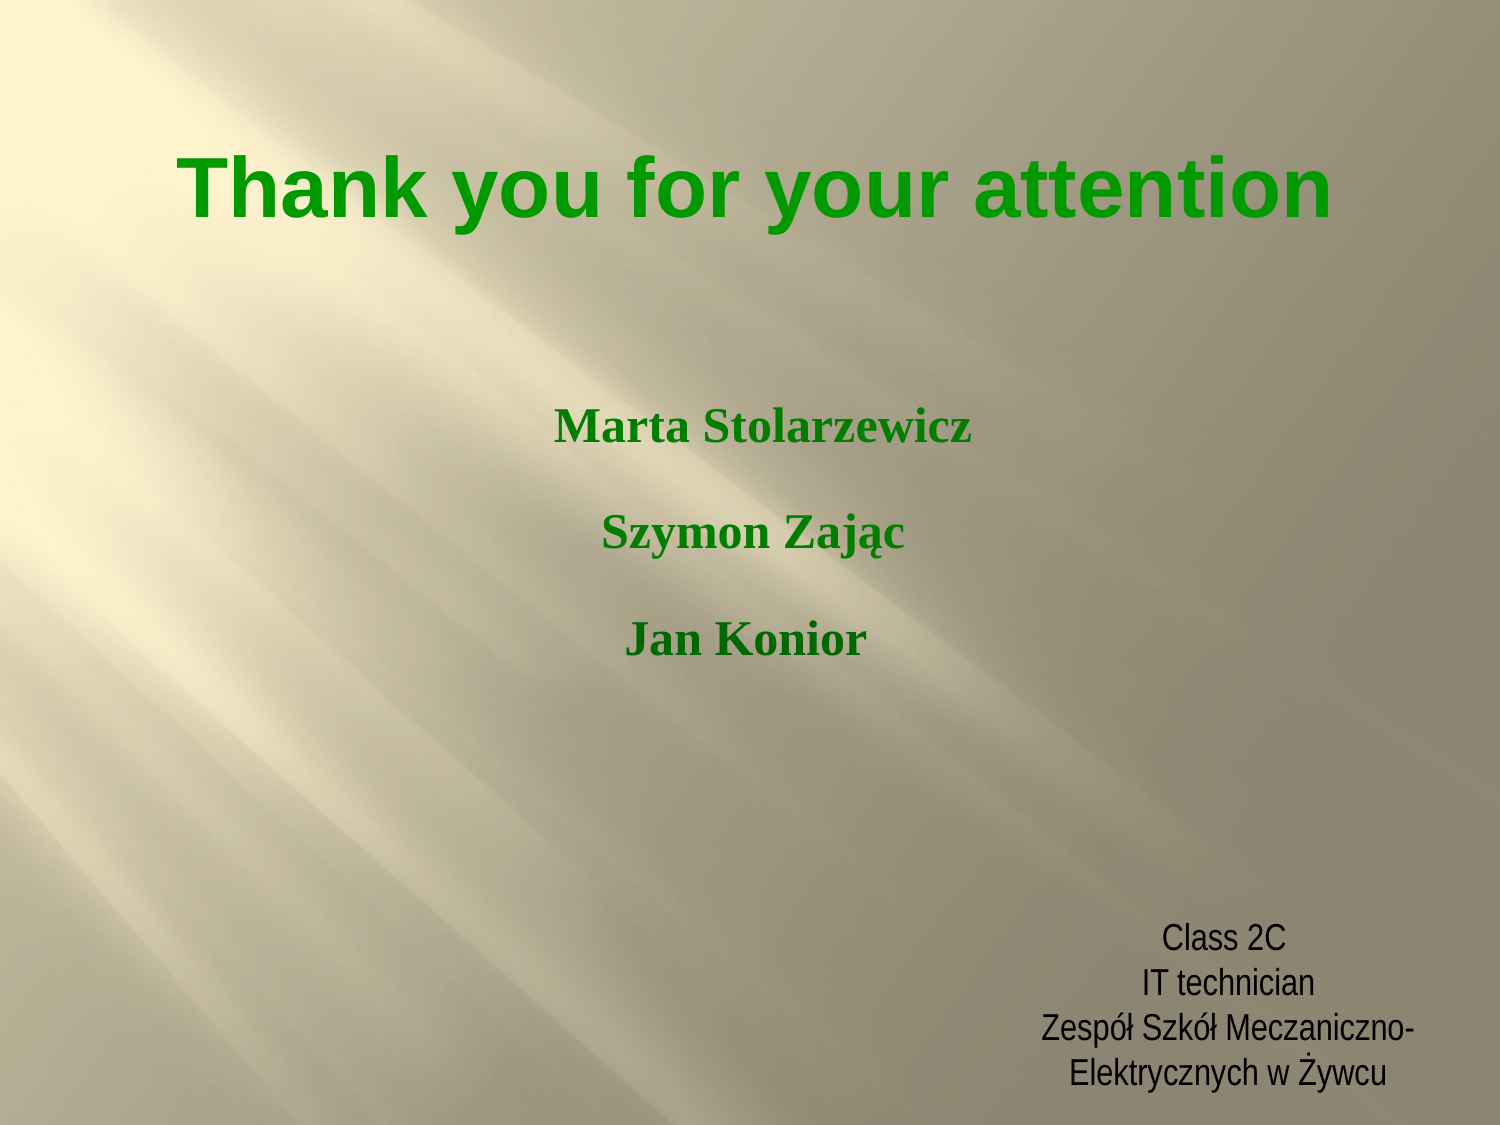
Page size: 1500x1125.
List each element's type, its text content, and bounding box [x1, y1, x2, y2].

text_box Marta Stolarzewicz [539, 385, 988, 460]
text_box Jan Konior [609, 597, 883, 673]
title Thank you for your attention [100, 90, 1412, 278]
text_box Szymon Zając [586, 491, 921, 567]
text_box Class 2C IT technician Zespół Szkół Meczaniczno-Elektrycznych w Żywcu [986, 905, 1471, 1100]
